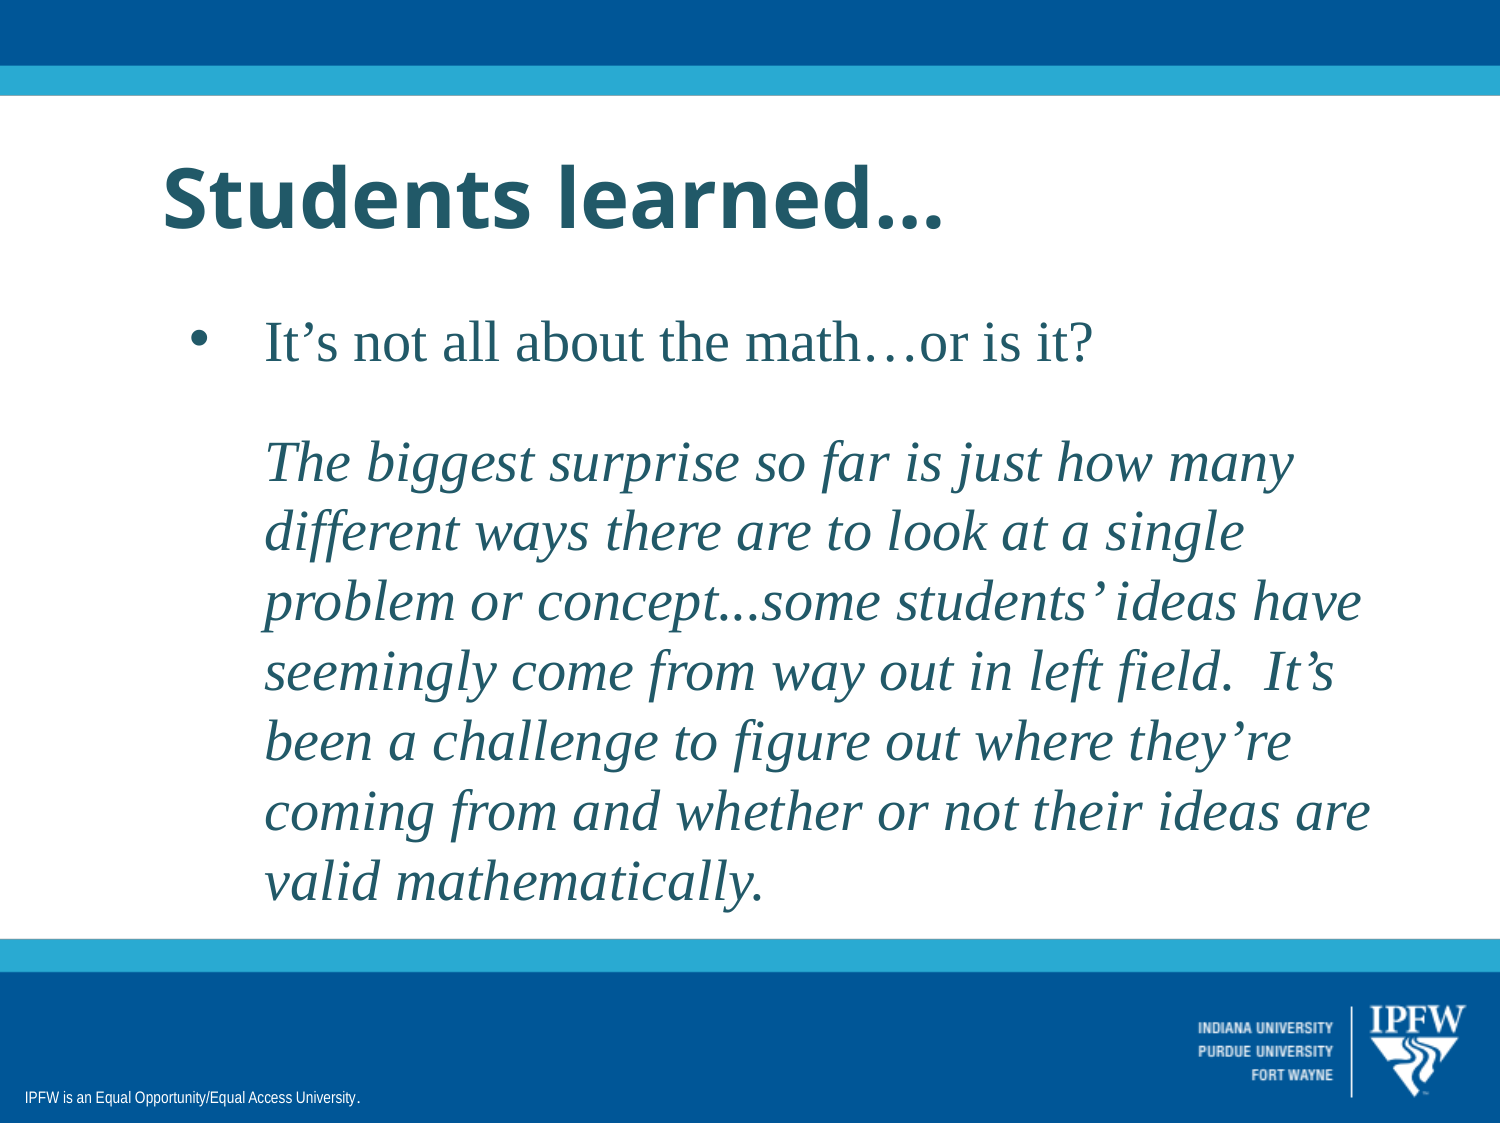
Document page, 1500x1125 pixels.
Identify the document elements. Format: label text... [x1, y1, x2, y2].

text_box Students learned… [128, 147, 1479, 244]
text_box It’s not all about the math…or is it? The biggest surprise so far is just how many different ways there are to look at a single problem or concept...some students’ ideas have seemingly come from way out in left field. It’s been a challenge to figure out where they’re coming from and whether or not their ideas are valid mathematically. [174, 295, 1434, 955]
